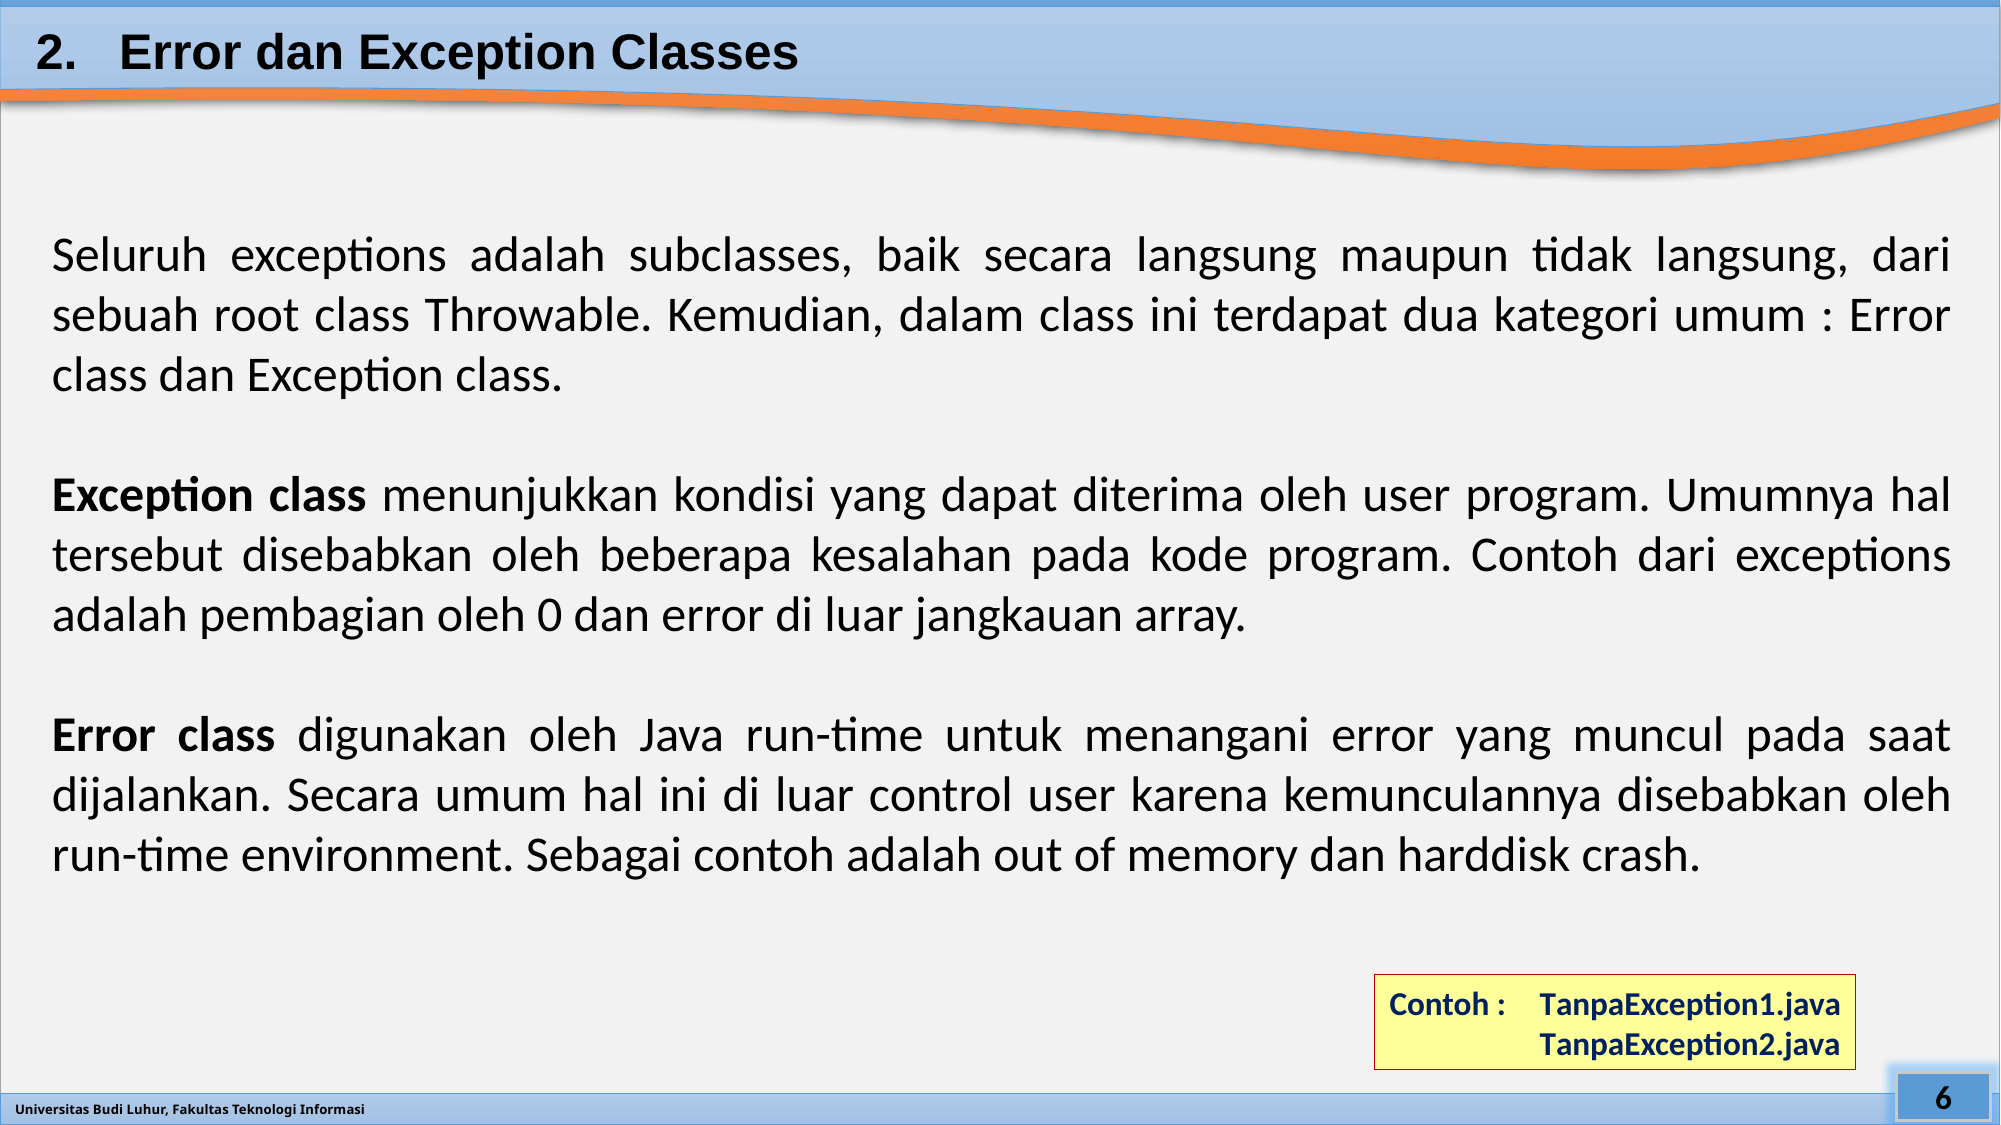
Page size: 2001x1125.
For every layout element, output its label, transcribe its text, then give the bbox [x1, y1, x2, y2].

text_box Seluruh exceptions adalah subclasses, baik secara langsung maupun tidak langsung, dari sebuah root class Throwable. Kemudian, dalam class ini terdapat dua kategori umum : Error class dan Exception class. Exception class menunjukkan kondisi yang dapat diterima oleh user program. Umumnya hal tersebut disebabkan oleh beberapa kesalahan pada kode program. Contoh dari exceptions adalah pembagian oleh 0 dan error di luar jangkauan array. Error class digunakan oleh Java run-time untuk menangani error yang muncul pada saat dijalankan. Secara umum hal ini di luar control user karena kemunculannya disebabkan oleh run-time environment. Sebagai contoh adalah out of memory dan harddisk crash. [37, 214, 1968, 890]
text_box Contoh : TanpaException1.java TanpaException2.java [1374, 974, 1856, 1070]
title 2. Error dan Exception Classes [20, 18, 1968, 88]
